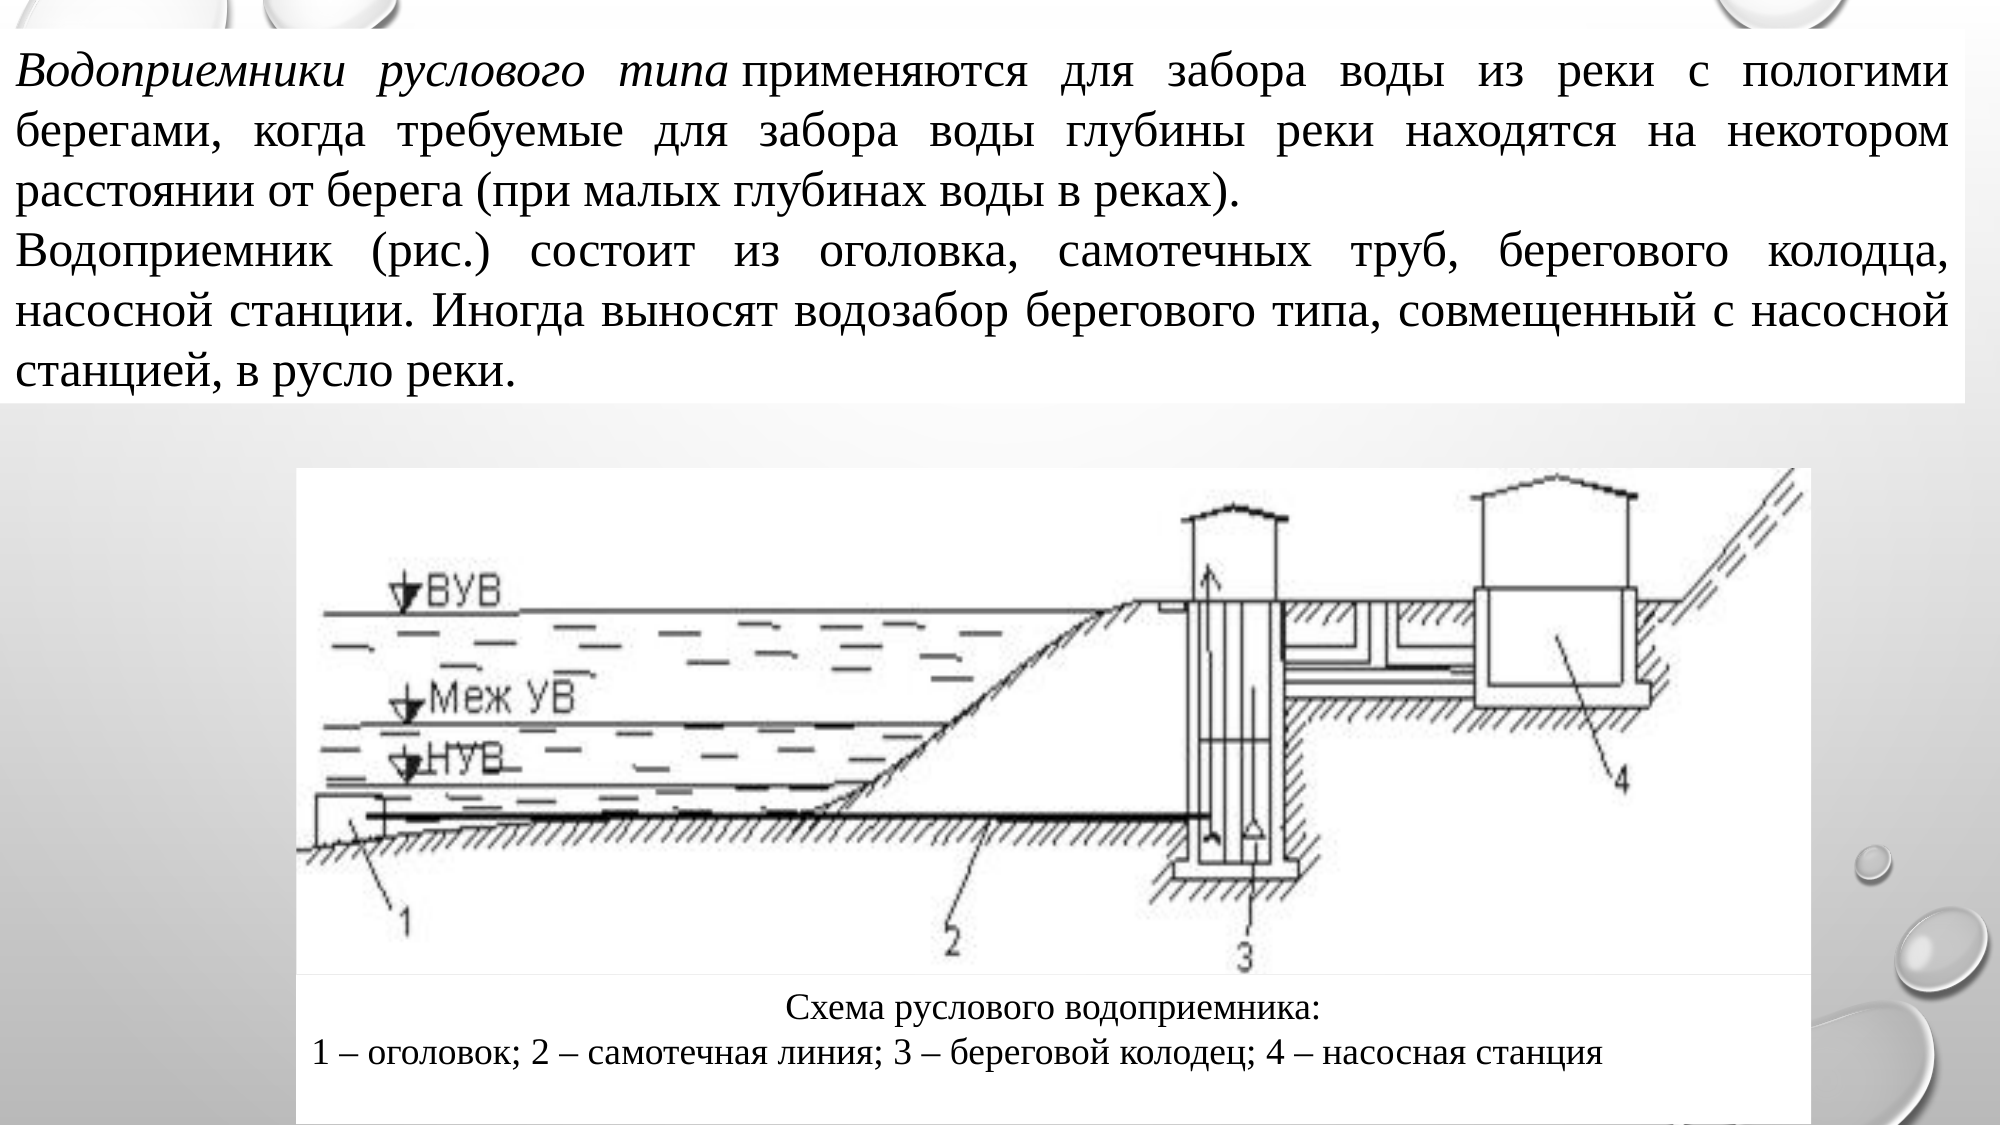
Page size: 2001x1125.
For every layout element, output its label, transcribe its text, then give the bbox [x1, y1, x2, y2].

text_box Водоприемники руслового типа применяются для забора воды из реки с пологими берегами, когда требуемые для забора воды глубины реки находятся на некотором расстоянии от берега (при малых глубинах воды в реках). Водоприемник (рис.) состоит из оголовка, самотечных труб, берегового колодца, насосной станции. Иногда выносят водозабор берегового типа, совмещенный с насосной станцией, в русло реки. [0, 28, 1965, 404]
picture [0, 0, 2000, 1125]
text_box Схема руслового водоприемника: 1 – оголовок; 2 – самотечная линия; 3 – береговой колодец; 4 – насосная станция [296, 981, 1812, 1125]
